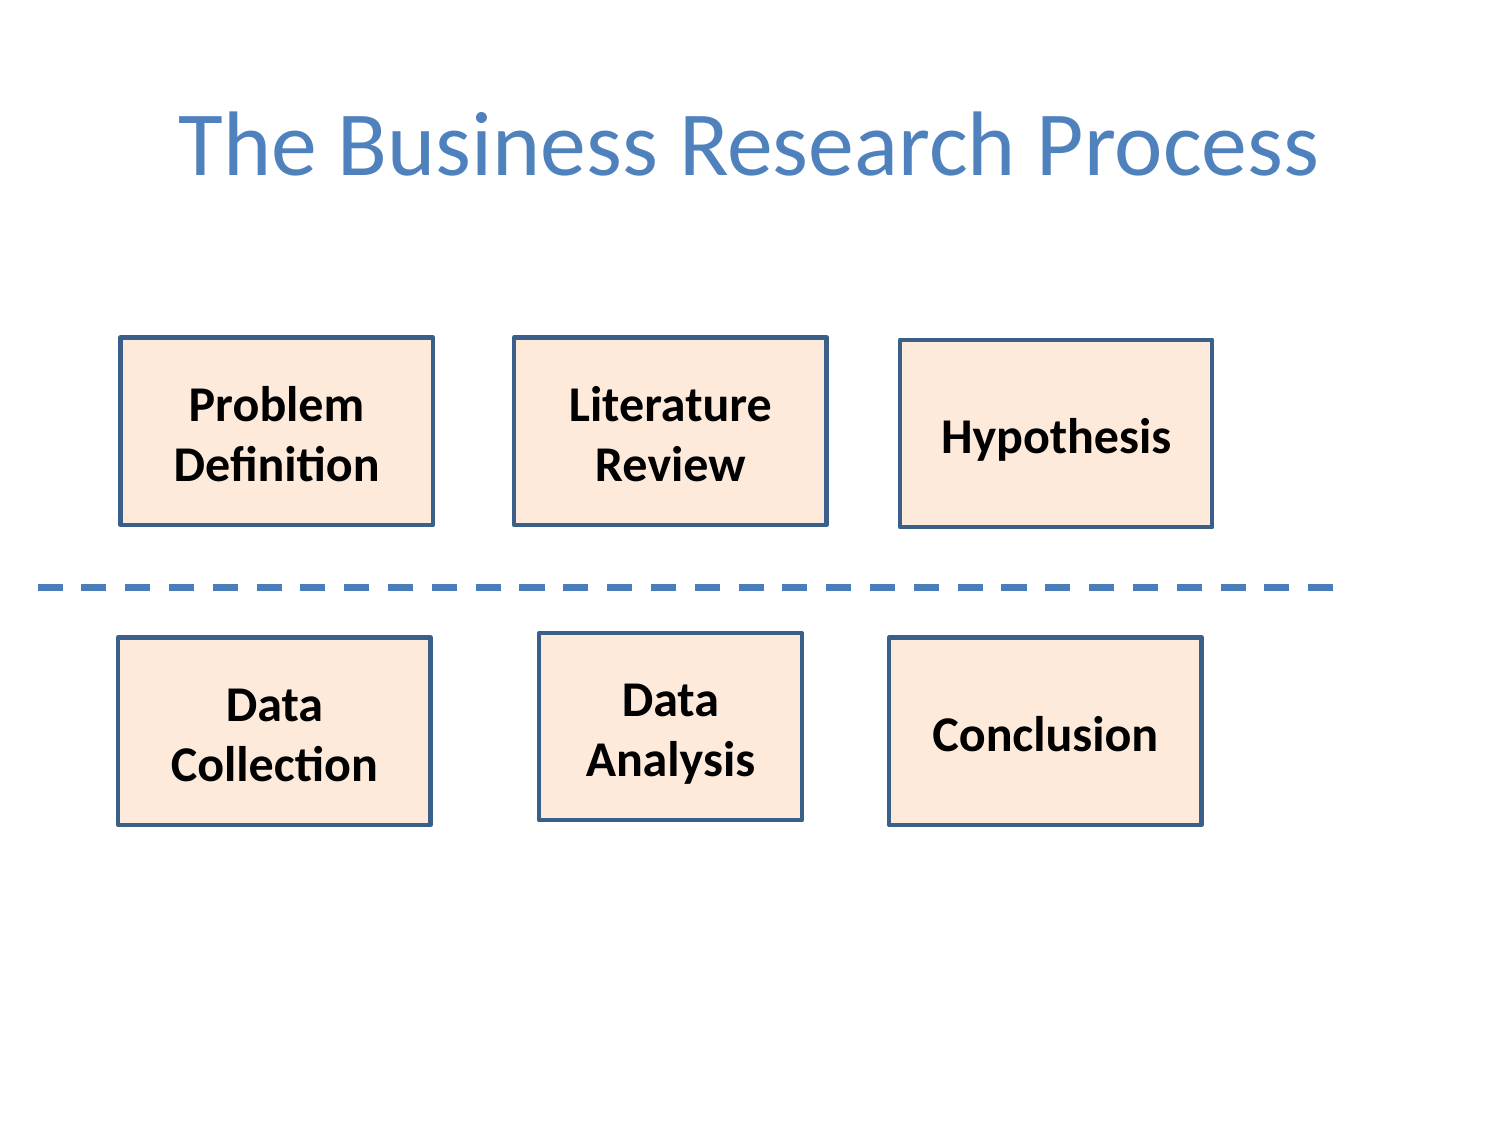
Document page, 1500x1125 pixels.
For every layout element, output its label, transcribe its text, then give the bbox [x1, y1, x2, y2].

text_box Data Collection [116, 635, 433, 827]
text_box Conclusion [887, 635, 1204, 827]
title The Business Research Process [75, 45, 1425, 233]
text_box Problem Definition [118, 335, 435, 527]
text_box Data Analysis [537, 631, 804, 822]
text_box Literature Review [512, 335, 829, 527]
text_box Hypothesis [898, 338, 1214, 529]
